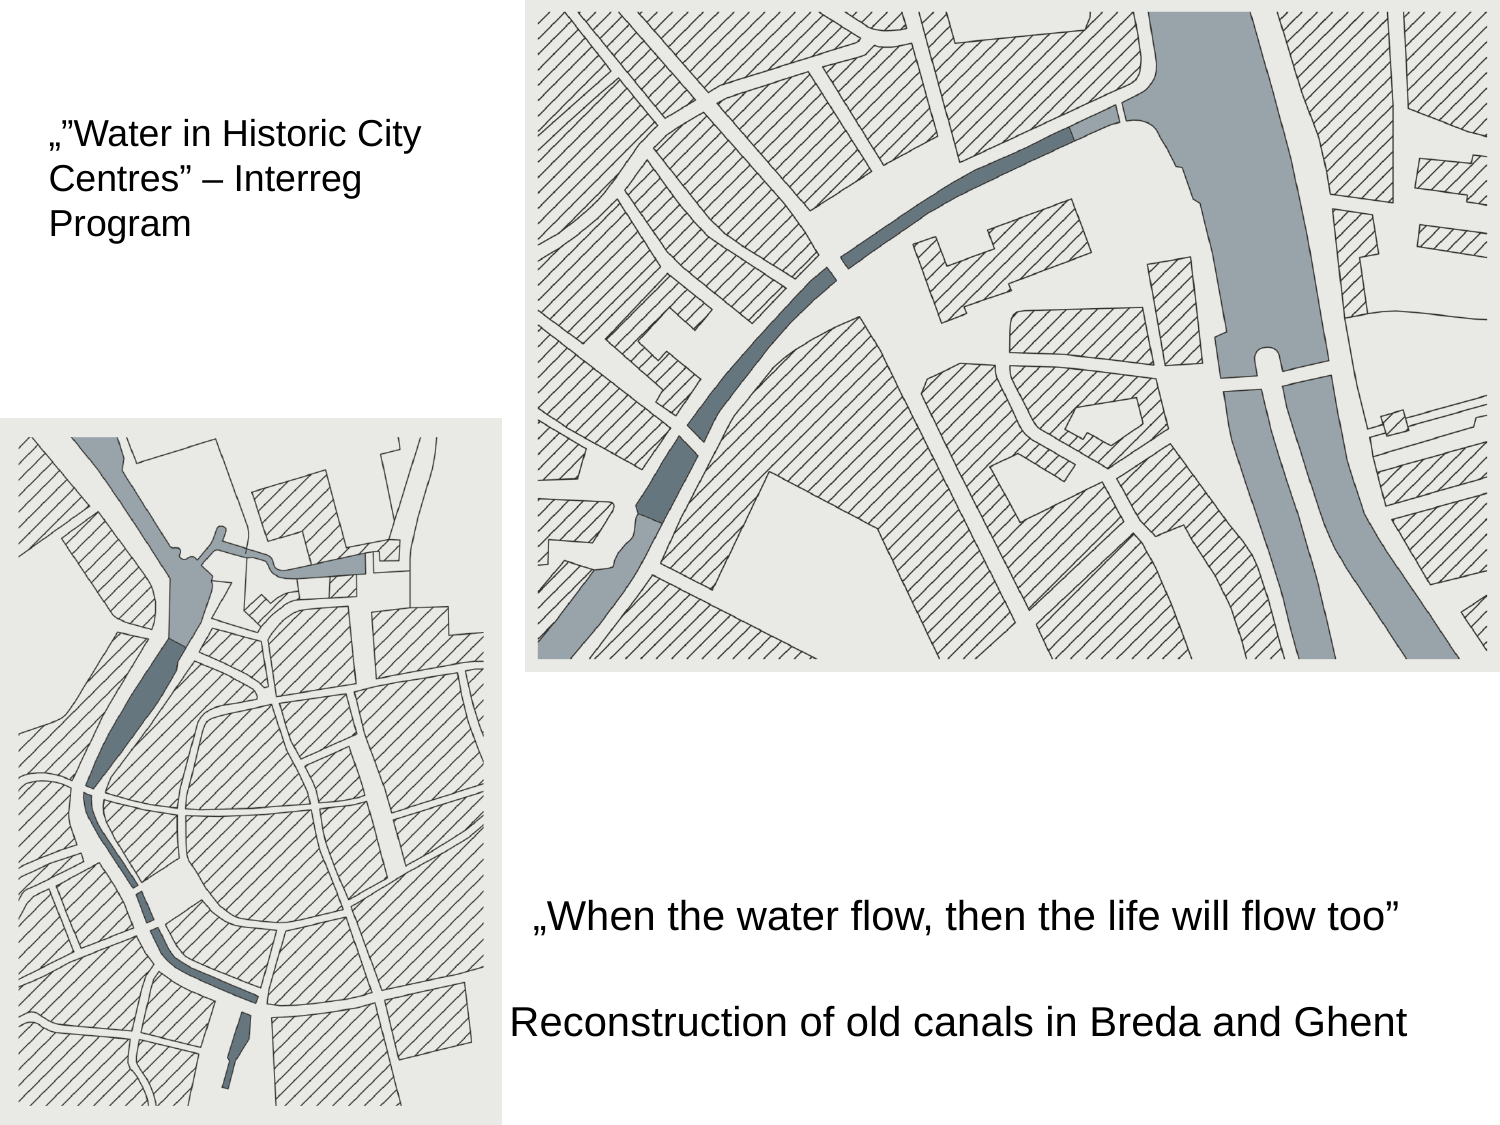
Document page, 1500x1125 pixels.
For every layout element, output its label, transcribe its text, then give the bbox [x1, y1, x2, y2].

picture [0, 418, 502, 1125]
text_box „”Water in Historic City Centres” – Interreg Program [41, 101, 479, 252]
text_box Reconstruction of old canals in Breda and Ghent [502, 987, 1500, 1053]
picture [525, 0, 1500, 672]
text_box „When the water flow, then the life will flow too” [525, 881, 1447, 947]
